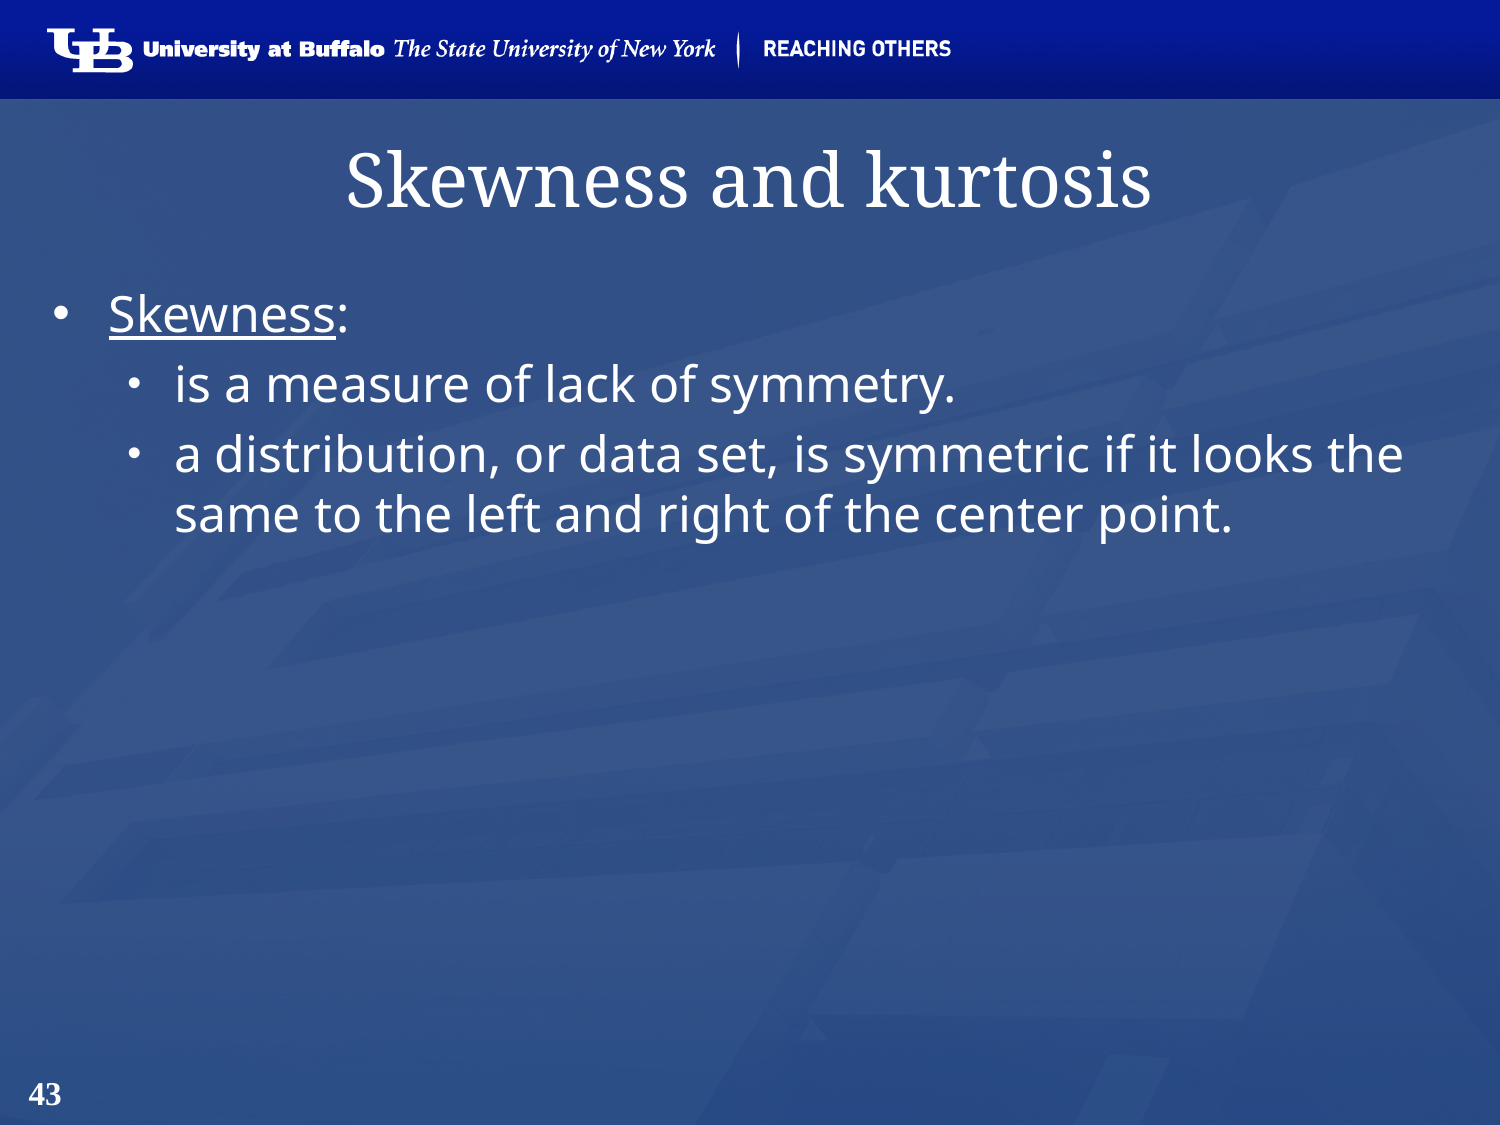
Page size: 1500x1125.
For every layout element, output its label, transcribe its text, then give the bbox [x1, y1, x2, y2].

list Skewness: is a measure of lack of symmetry. a distribution, or data set, is symmetric if it looks the same to the left and right of the center point. [37, 275, 1463, 1088]
picture [0, 0, 1500, 99]
title Skewness and kurtosis [37, 125, 1463, 250]
